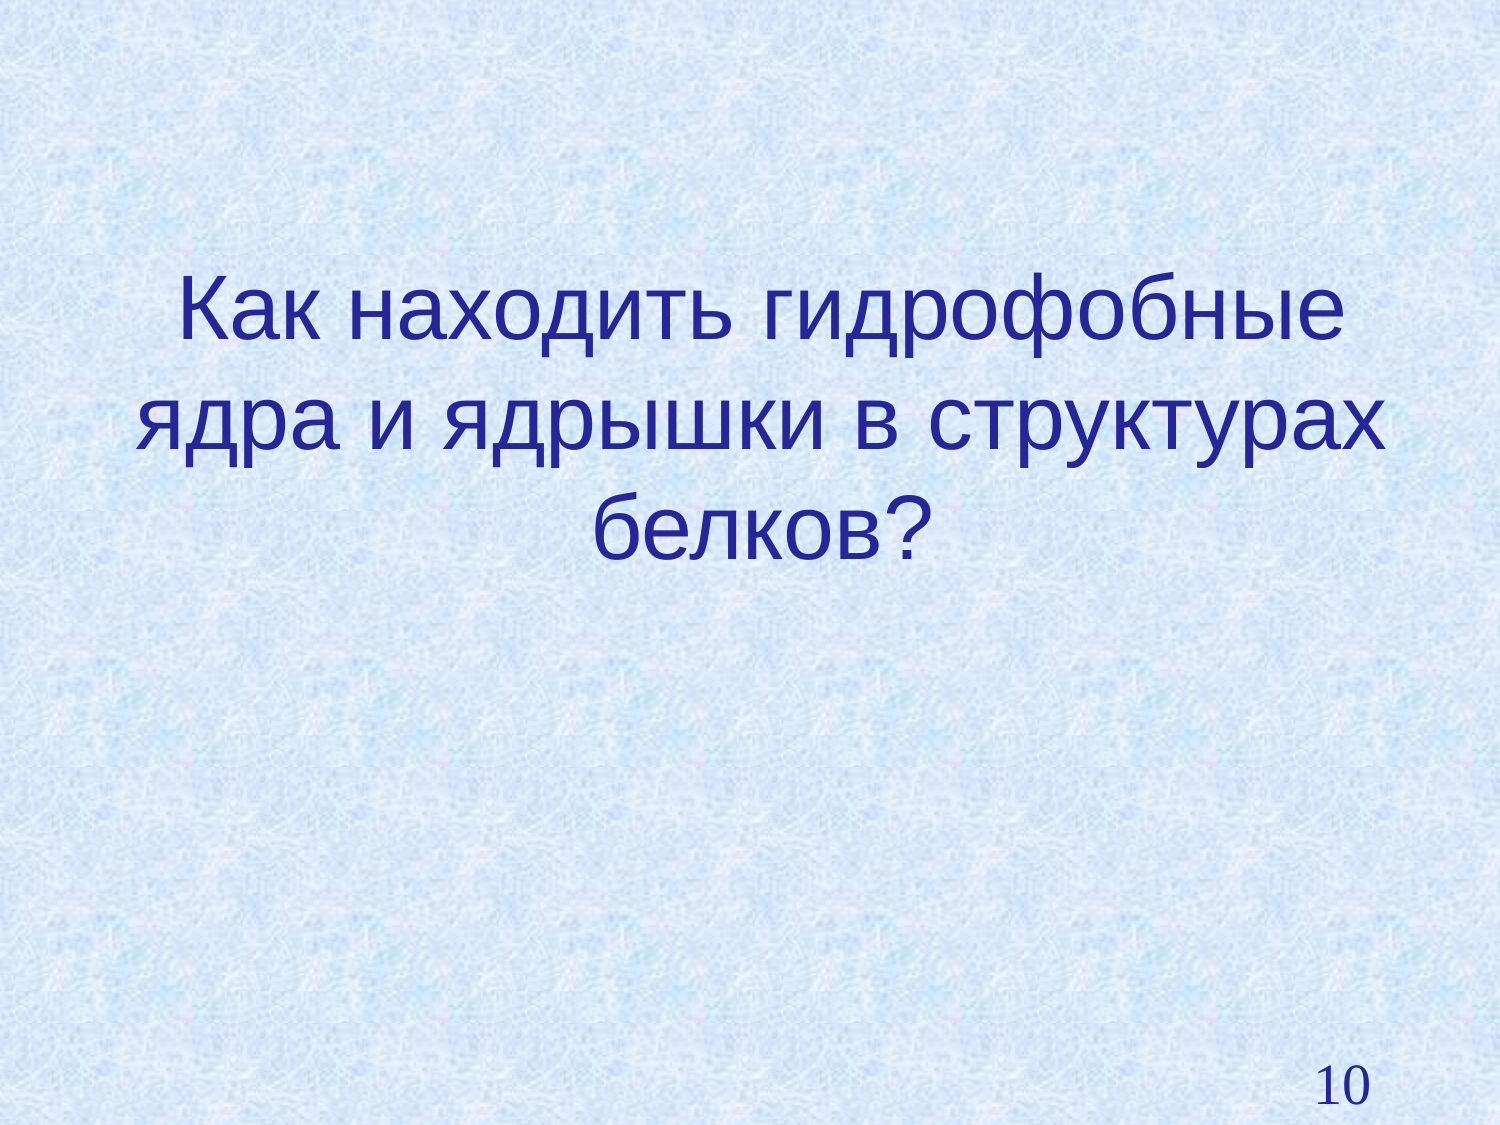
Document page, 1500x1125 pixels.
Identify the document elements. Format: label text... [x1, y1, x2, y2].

text_box Как находить гидрофобные ядра и ядрышки в структурах белков? [62, 99, 1463, 725]
picture [0, 0, 1500, 1125]
